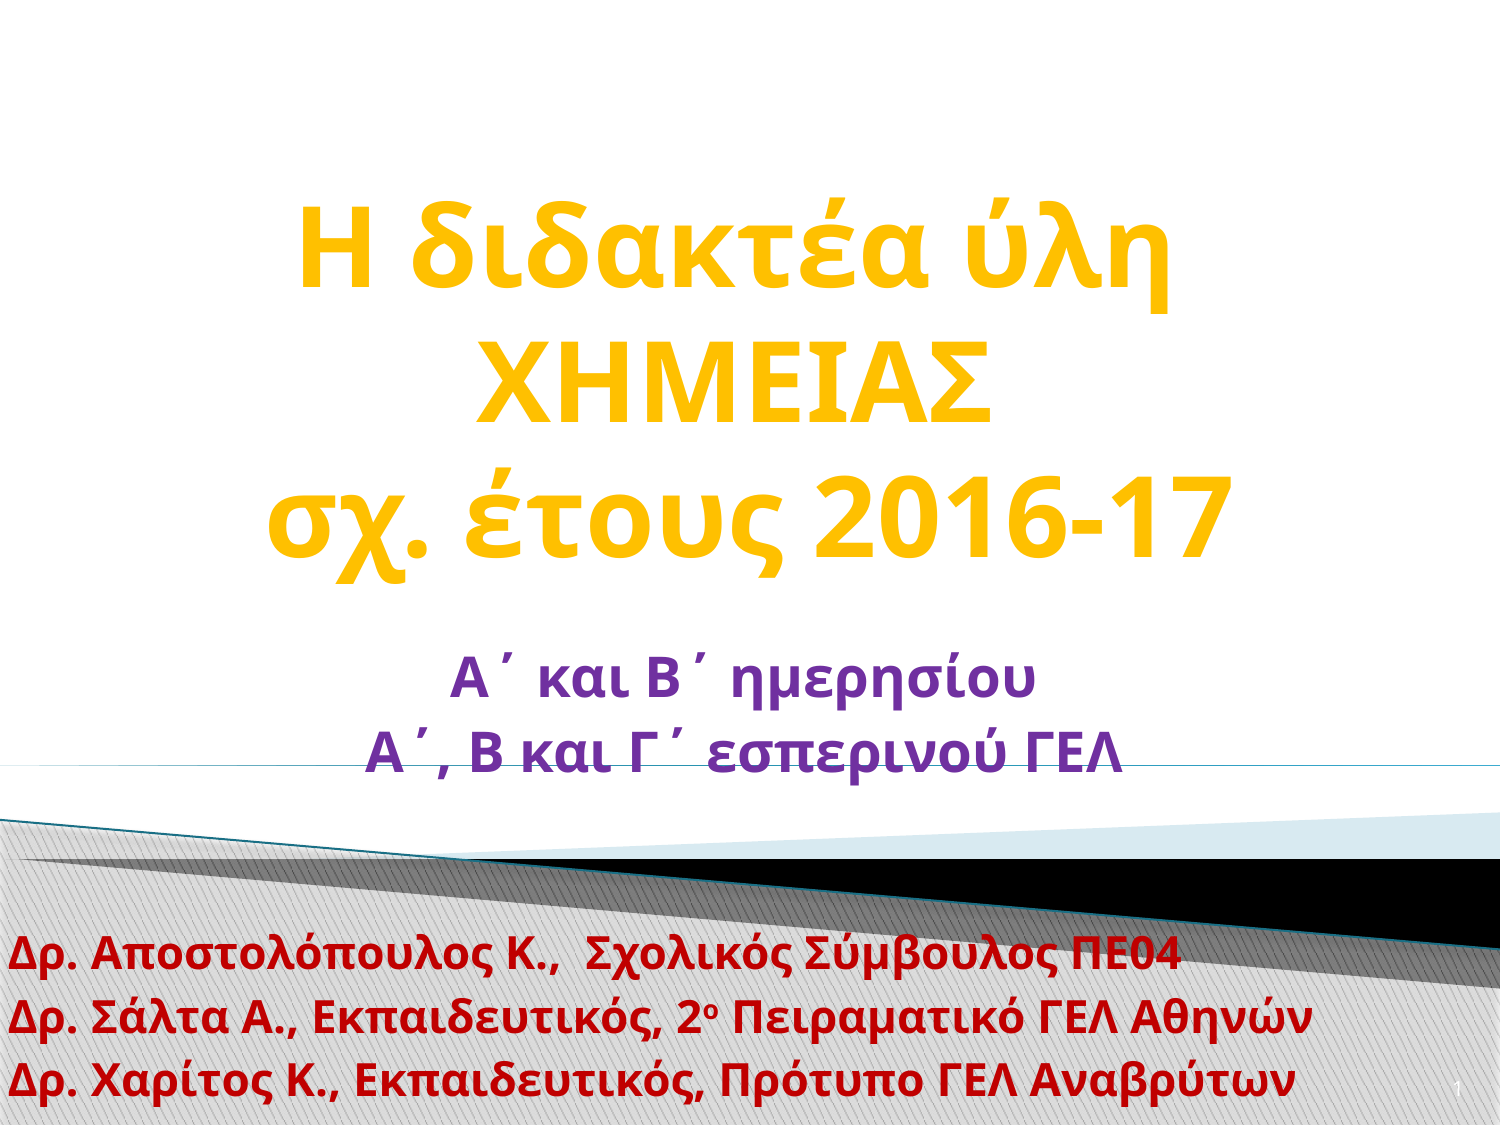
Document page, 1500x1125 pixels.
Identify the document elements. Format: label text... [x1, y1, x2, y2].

picture [5, 859, 1089, 916]
subtitle Α΄ και Β΄ ημερησίου Α΄, Β και Γ΄ εσπερινού ΓΕΛ [112, 633, 1388, 831]
title Η διδακτέα ύλη ΧΗΜΕΙΑΣ σχ. έτους 2016-17 [29, 172, 1471, 588]
text_box Δρ. Αποστολόπουλος Κ., Σχολικός Σύμβουλος ΠΕ04 Δρ. Σάλτα Α., Εκπαιδευτικός, 2ο Πειραματικό ΓΕΛ Αθηνών Δρ. Χαρίτος Κ., Εκπαιδευτικός, Πρότυπο ΓΕΛ Αναβρύτων [0, 916, 1500, 1118]
